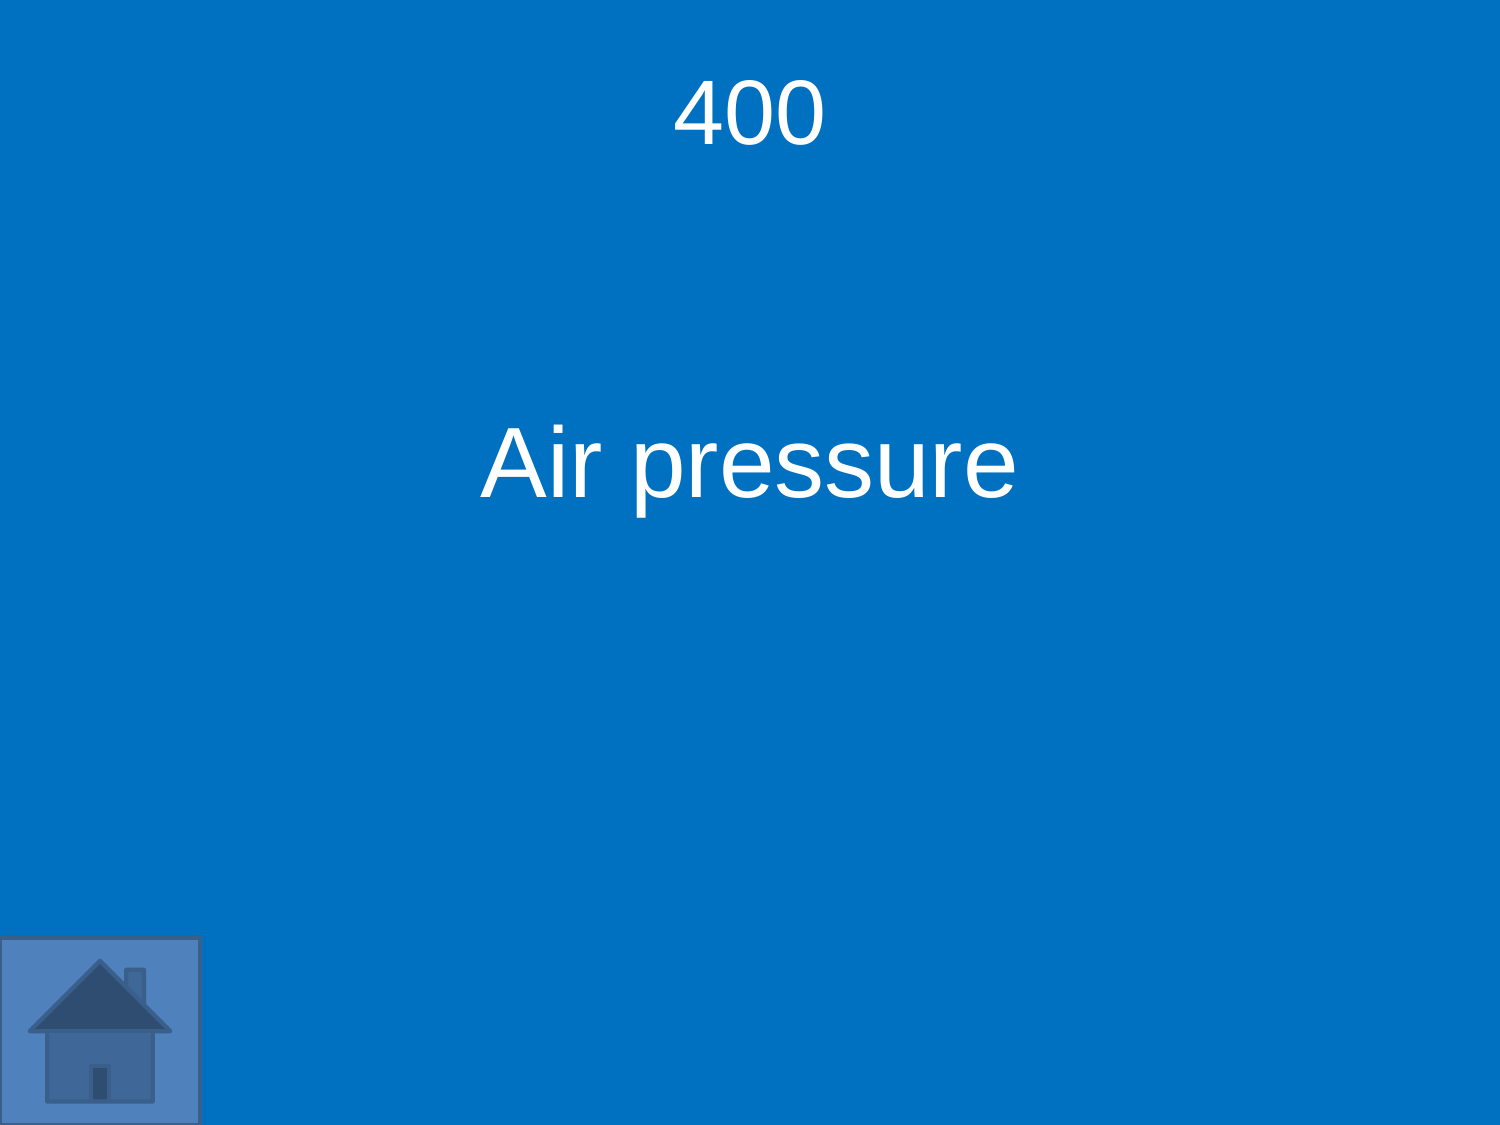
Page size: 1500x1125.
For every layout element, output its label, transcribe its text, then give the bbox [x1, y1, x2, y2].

text_box [0, 935, 202, 1125]
text_box Air pressure [74, 249, 1425, 1088]
text_box 400 [74, 45, 1425, 233]
